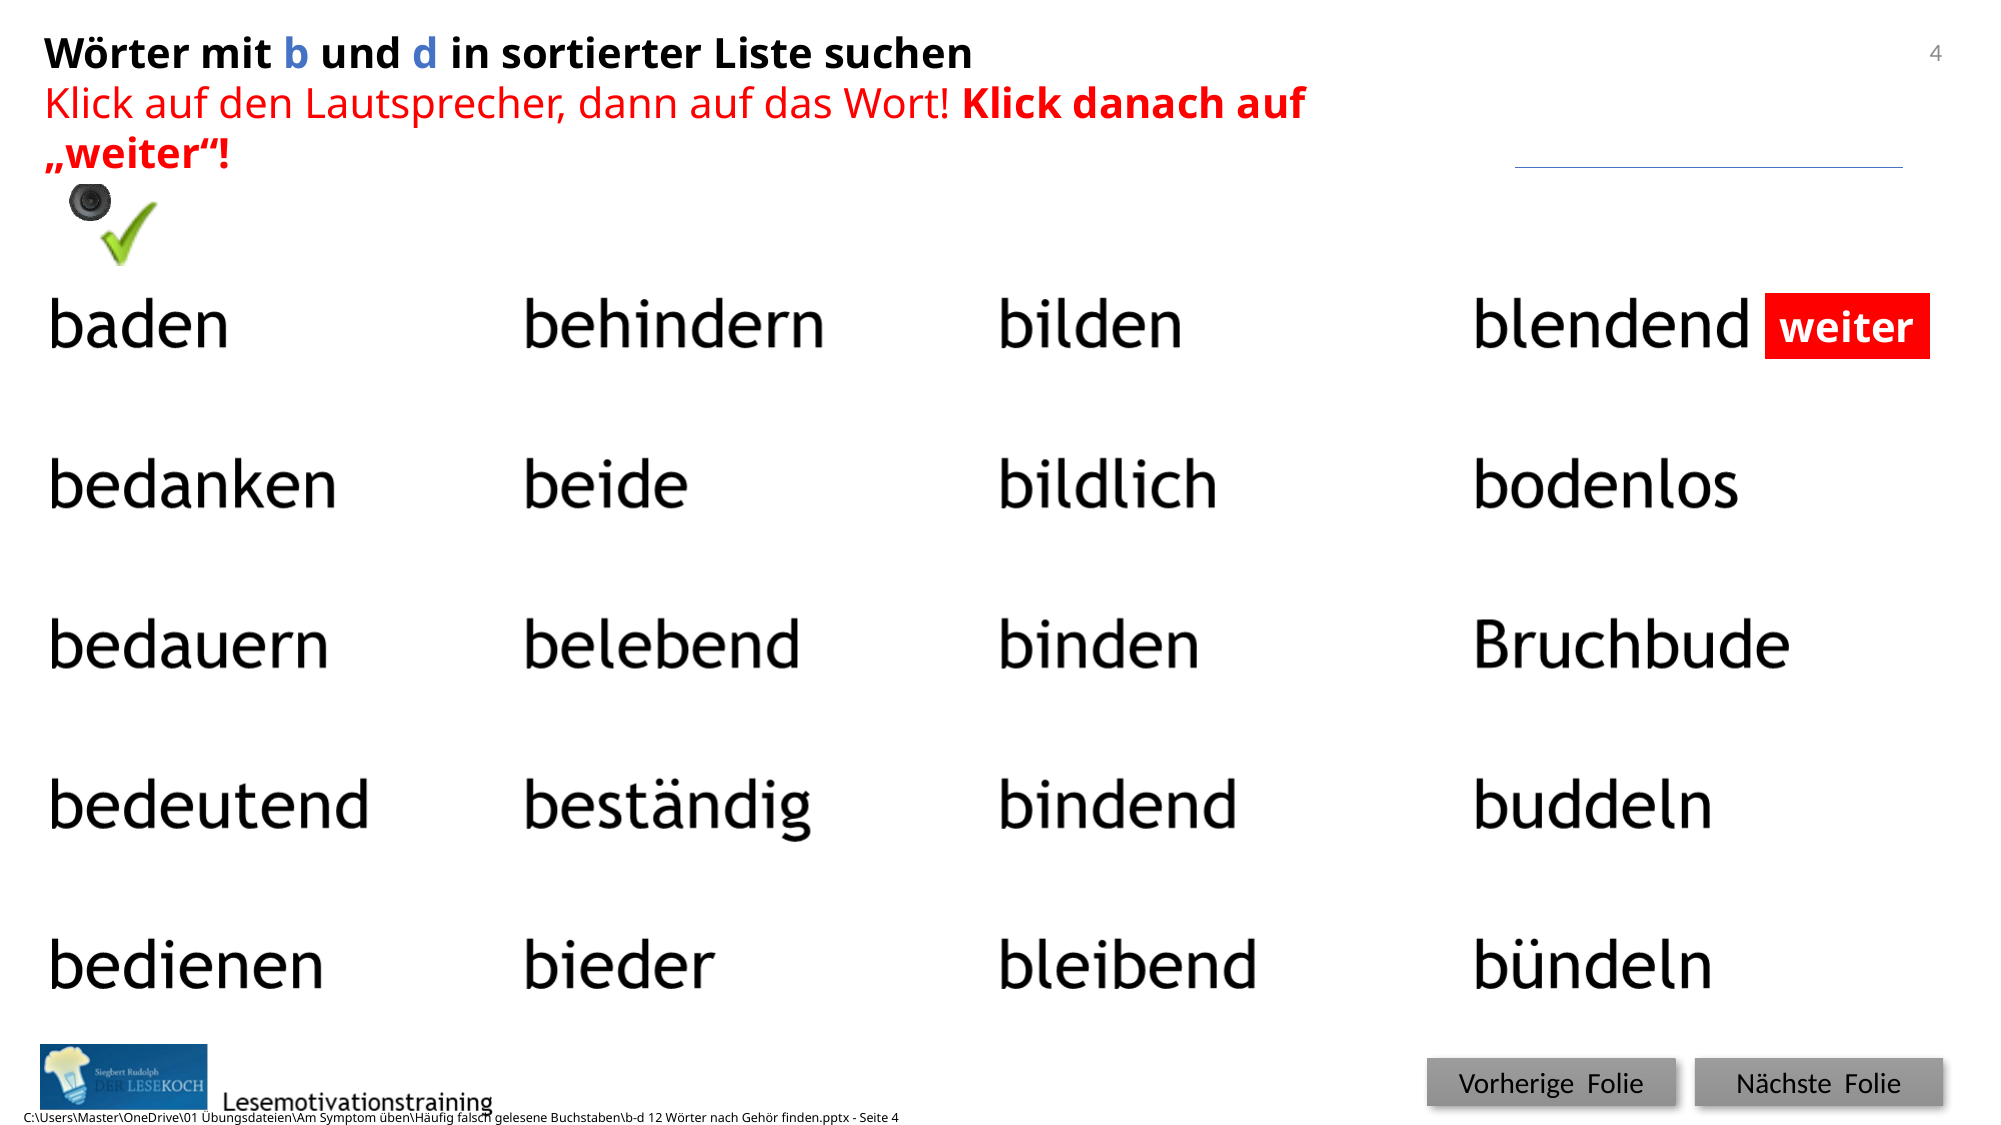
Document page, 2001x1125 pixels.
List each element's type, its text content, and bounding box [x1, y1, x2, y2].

picture [273, 51, 354, 132]
picture [7, 180, 1832, 1125]
picture [416, 55, 497, 135]
text_box Wörter mit b und d in sortierter Liste suchen Klick auf den Lautsprecher, dann auf das Wort! Klick danach auf „weiter“! [29, 19, 1515, 184]
text_box C:\Users\Master\OneDrive\01 Übungsdateien\Am Symptom üben\Häufig falsch gelesene Buchstaben\b-d 12 Wörter nach Gehör finden.pptx - Seite 4 [508, 1102, 913, 1125]
slide_number 4 [1607, 21, 1958, 82]
text_box Vorherige Folie [1427, 1058, 1676, 1107]
text_box Nächste Folie [1694, 1057, 1944, 1106]
text_box weiter [1832, 293, 1930, 359]
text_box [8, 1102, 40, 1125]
